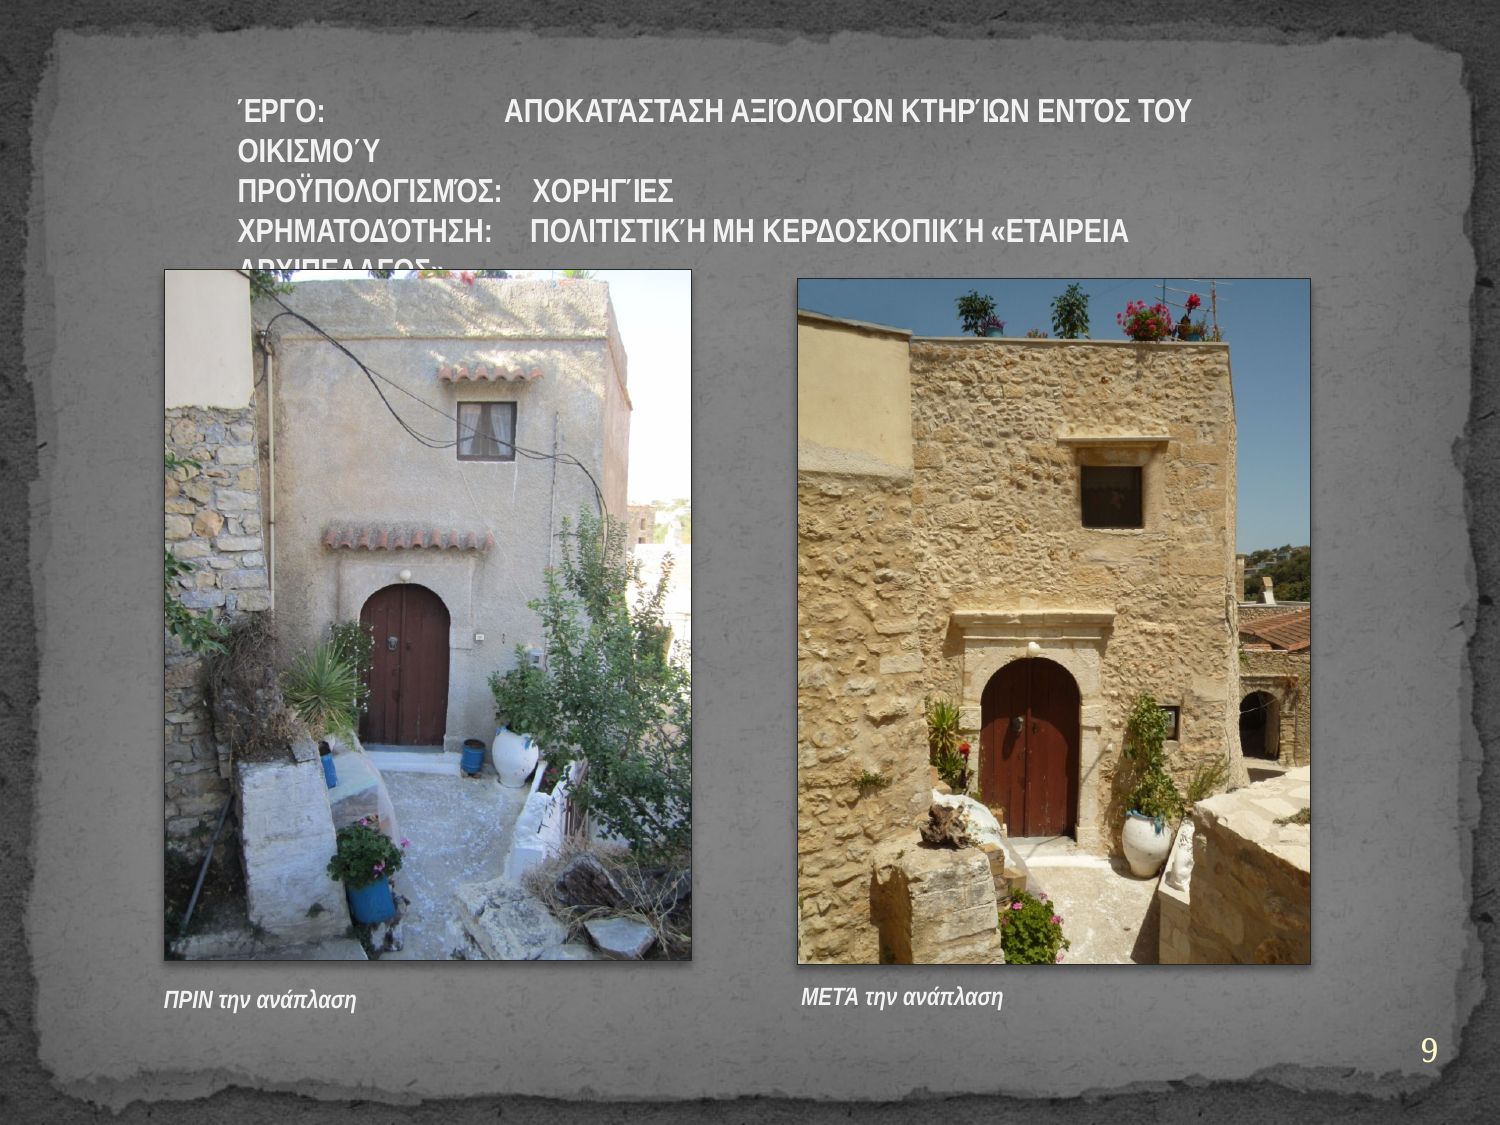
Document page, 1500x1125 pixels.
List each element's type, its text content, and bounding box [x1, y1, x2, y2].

picture [798, 279, 1311, 965]
text_box Έργο: Αποκατάσταση αξιόλογων κτηρίων εντός του οικισμού Προϋπολογισμός: Χορηγίες Χρηματοδότηση: Πολιτιστική μη κερδοσκοπική «ΕΤΑΙΡΕΙΑ ΑΡΧΙΠΕΛΑΓΟΣ» [222, 81, 1266, 297]
picture [164, 270, 693, 961]
slide_number 9 [1379, 1014, 1480, 1089]
text_box μετά την ανάπλαση [786, 972, 1019, 1018]
text_box πριν την ανάπλαση [149, 975, 373, 1021]
